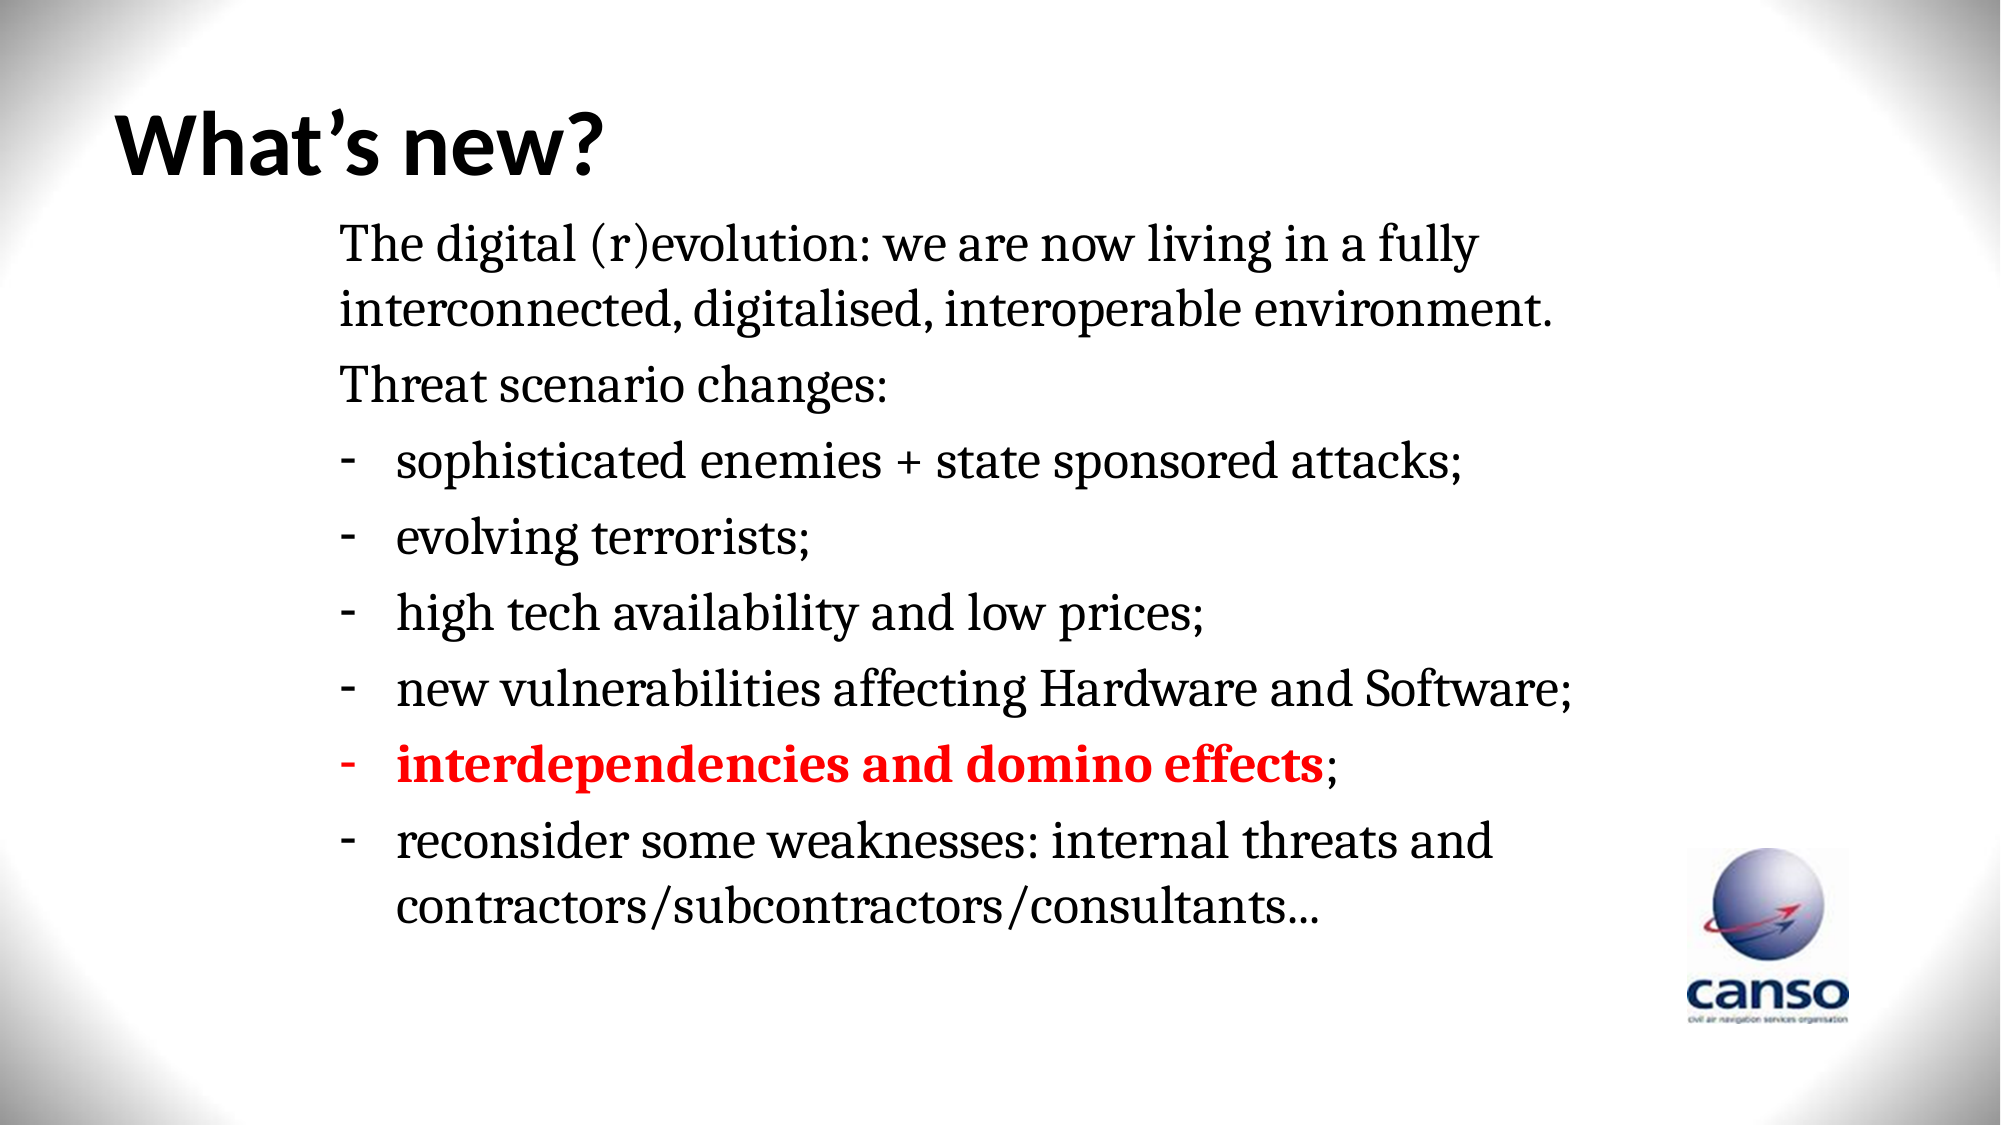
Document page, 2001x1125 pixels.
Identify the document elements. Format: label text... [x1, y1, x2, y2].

list The digital (r)evolution: we are now living in a fully interconnected, digitalised, interoperable environment. Threat scenario changes: sophisticated enemies + state sponsored attacks; evolving terrorists; high tech availability and low prices; new vulnerabilities affecting Hardware and Software; interdependencies and domino effects; reconsider some weaknesses: internal threats and contractors/subcontractors/consultants... [324, 200, 1675, 963]
picture [0, 0, 2001, 1125]
title What’s new? [99, 45, 1900, 233]
